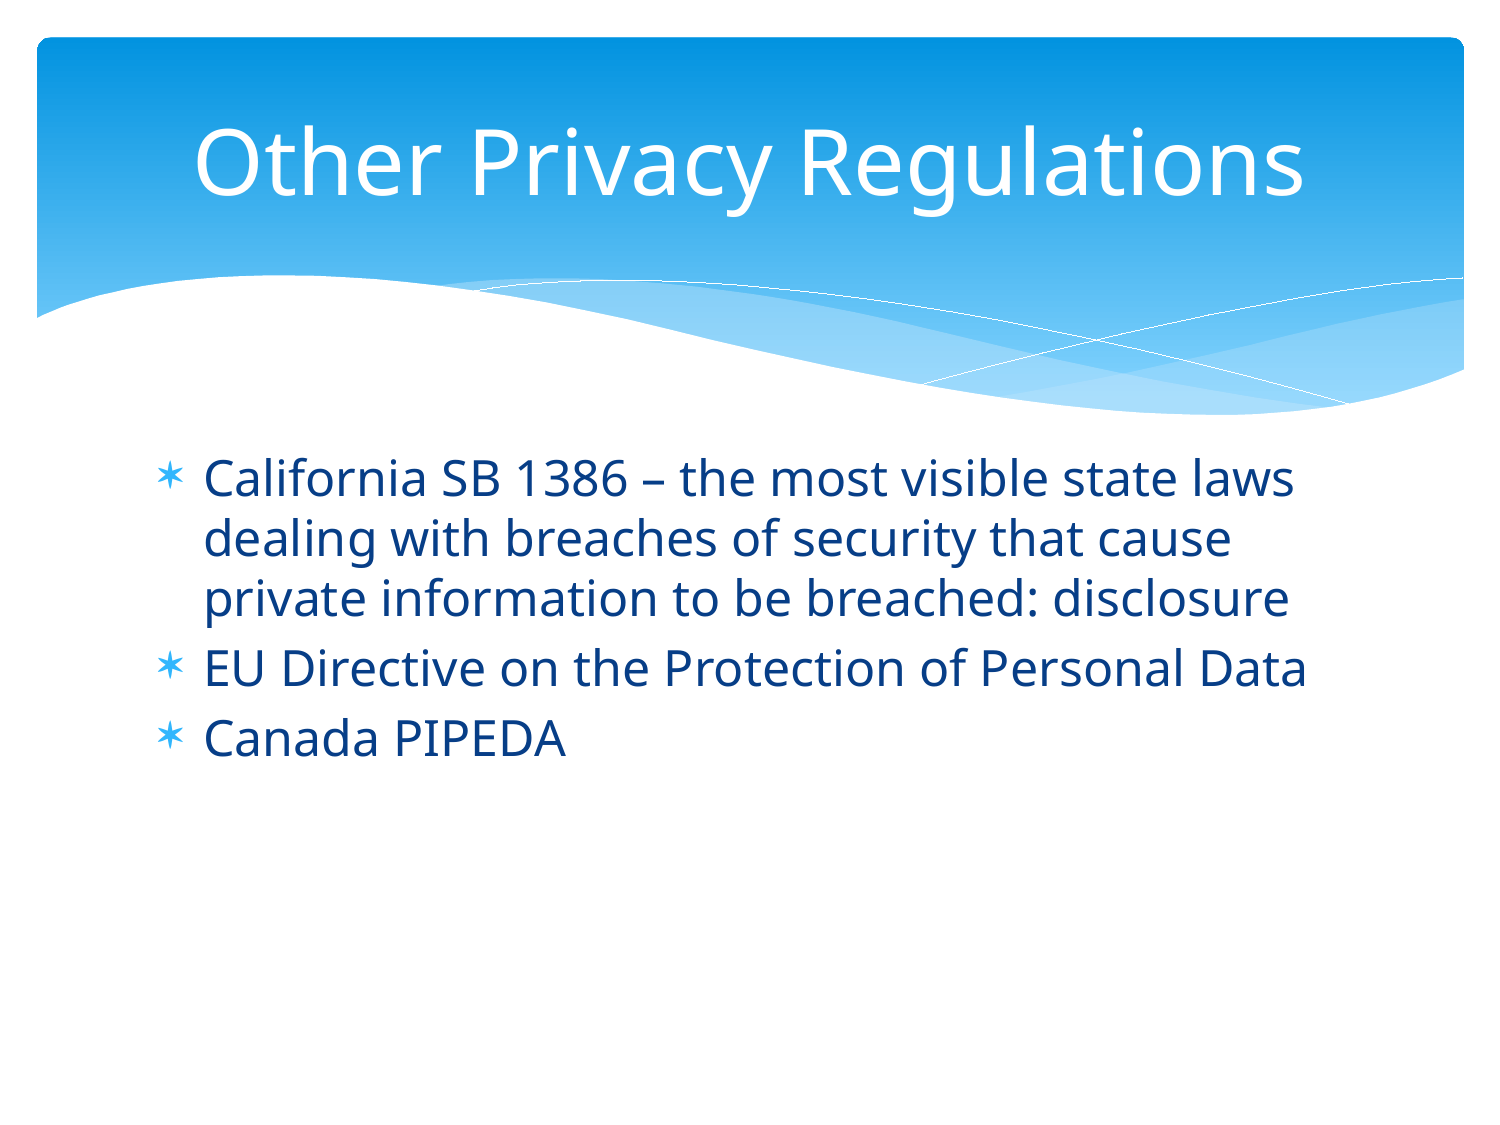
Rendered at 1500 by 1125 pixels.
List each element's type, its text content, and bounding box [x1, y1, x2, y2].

list California SB 1386 – the most visible state laws dealing with breaches of security that cause private information to be breached: disclosure EU Directive on the Protection of Personal Data Canada PIPEDA [143, 438, 1359, 1005]
title Other Privacy Regulations [75, 55, 1425, 261]
